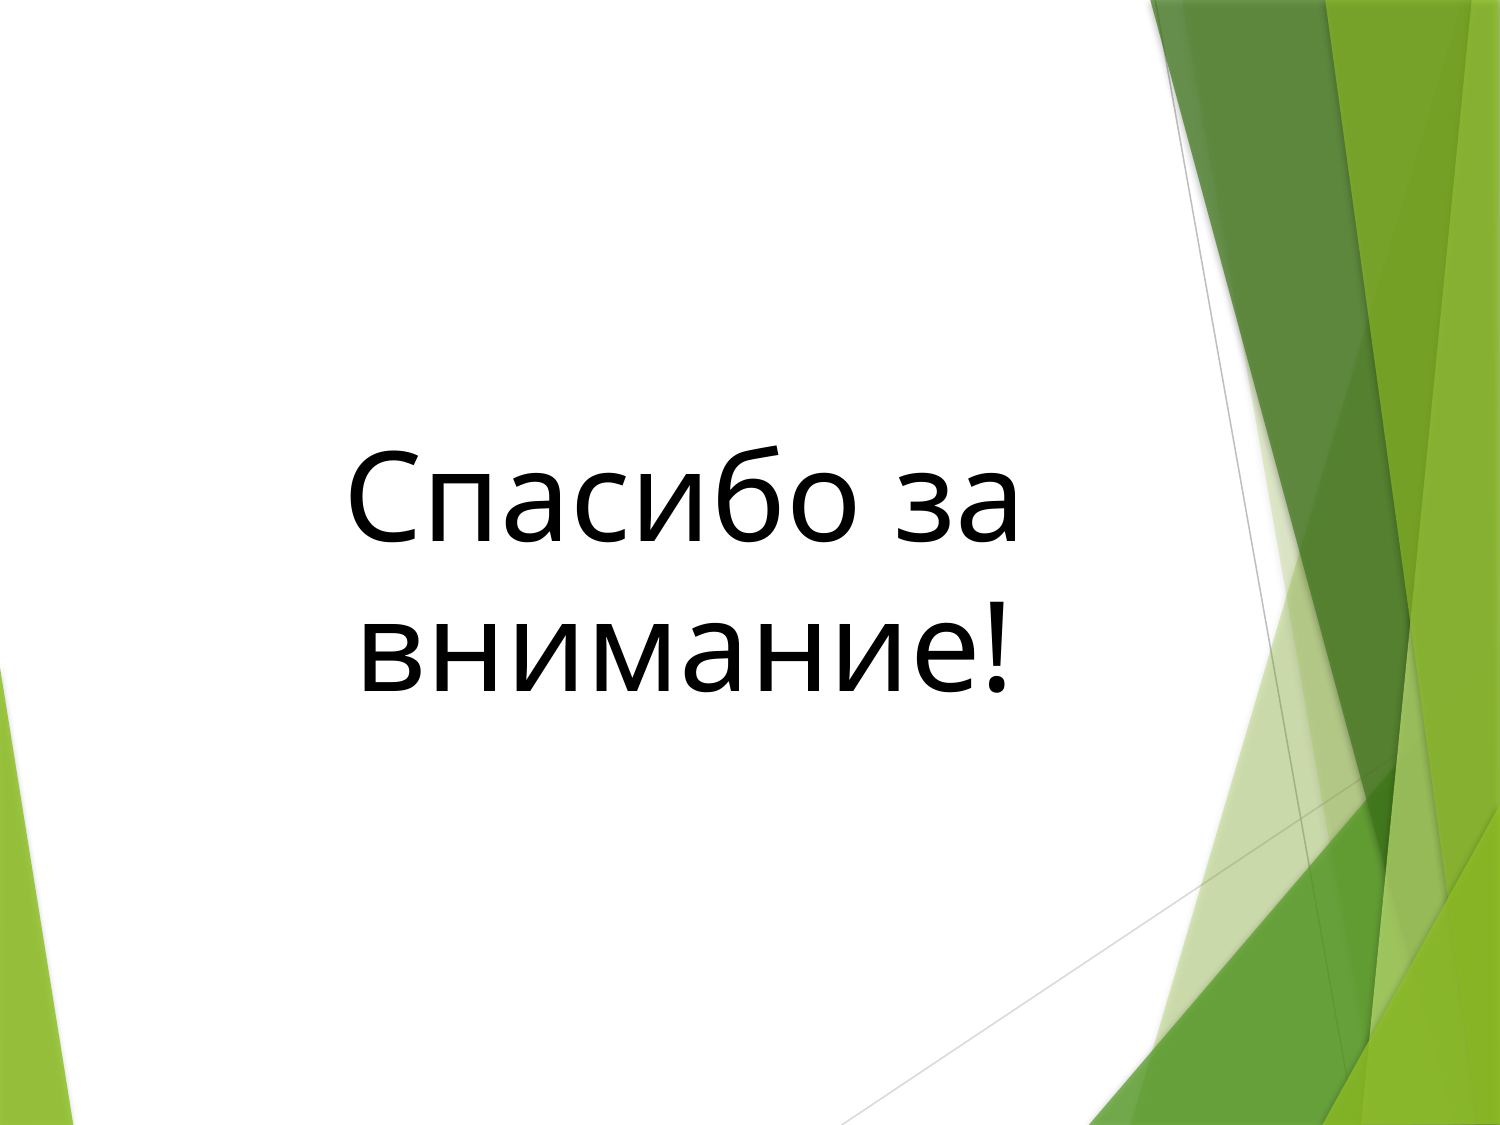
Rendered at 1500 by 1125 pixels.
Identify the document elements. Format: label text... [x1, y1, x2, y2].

text_box Спасибо за внимание! [182, 408, 1187, 724]
